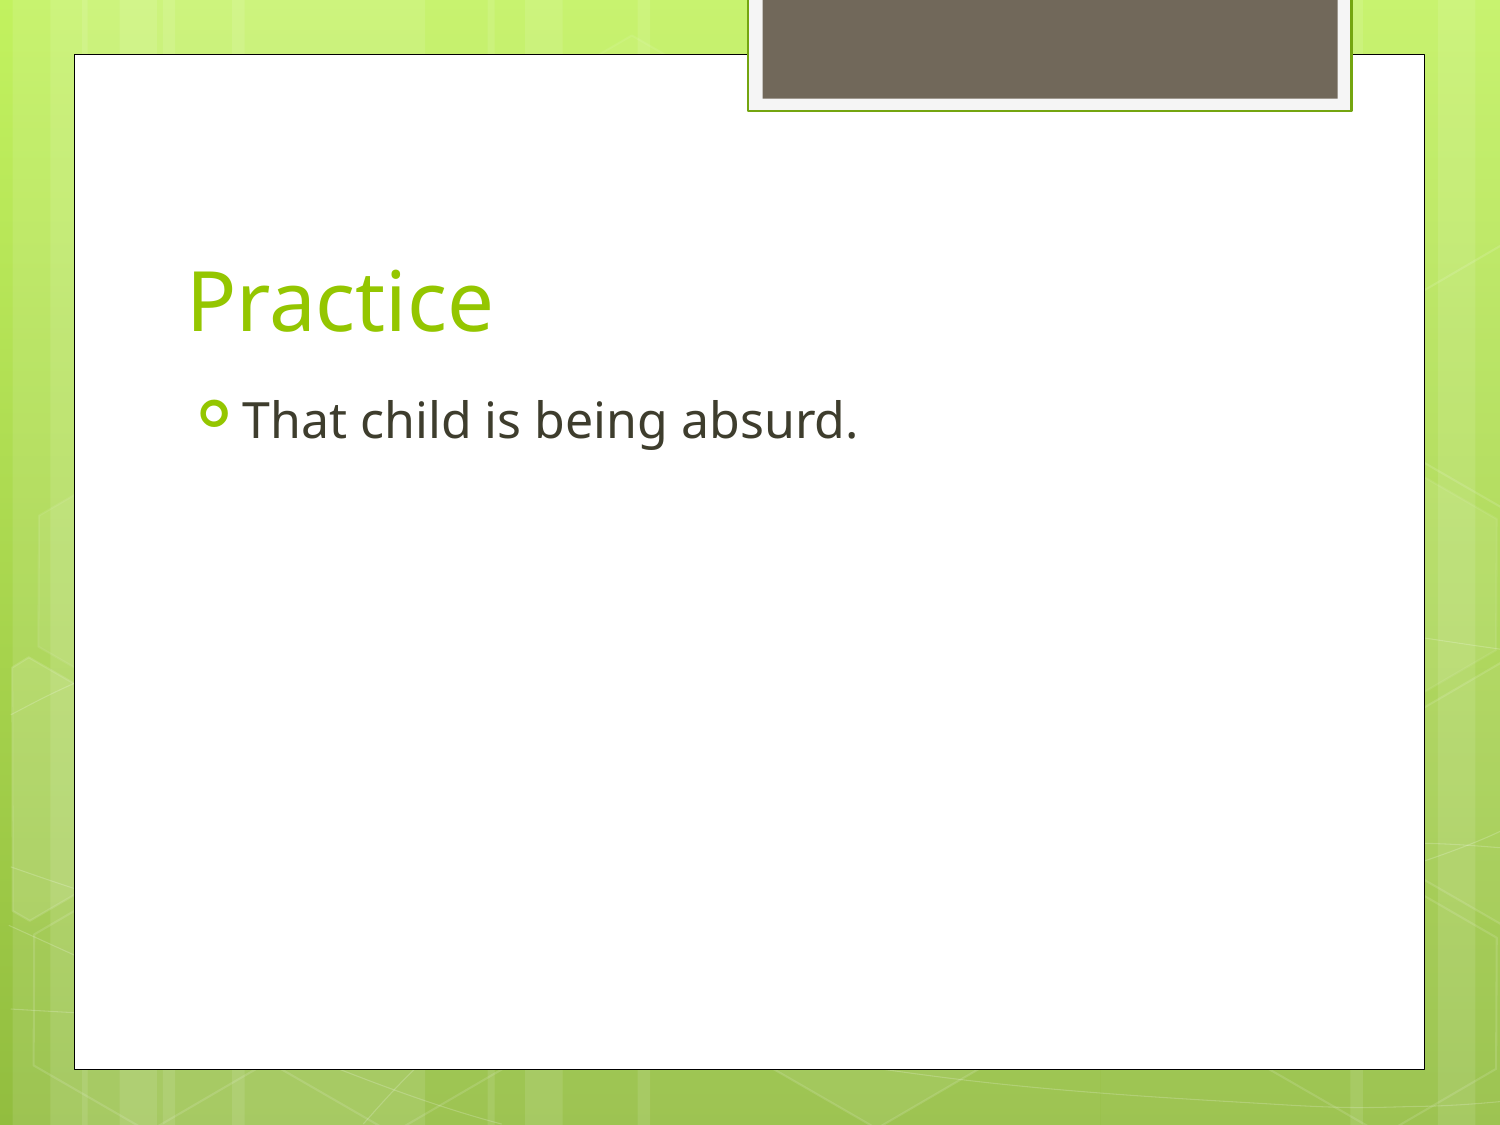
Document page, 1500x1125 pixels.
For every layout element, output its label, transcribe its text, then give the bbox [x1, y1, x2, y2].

list That child is being absurd. [171, 381, 1283, 957]
title Practice [171, 168, 1324, 357]
